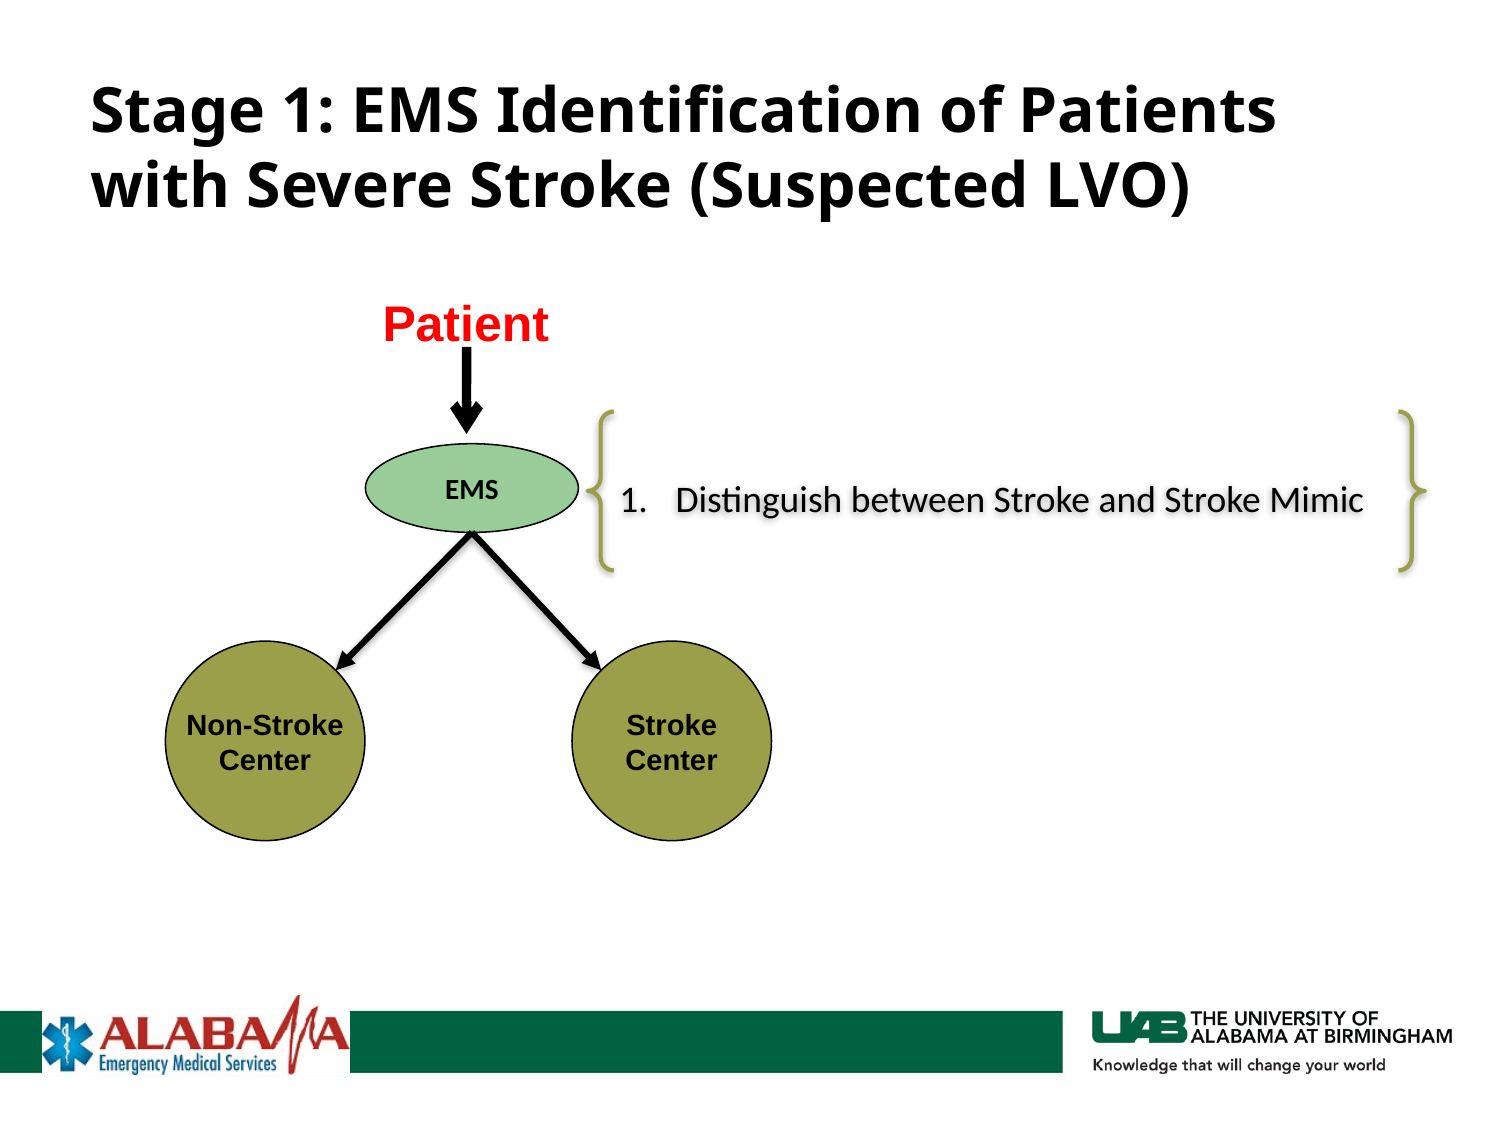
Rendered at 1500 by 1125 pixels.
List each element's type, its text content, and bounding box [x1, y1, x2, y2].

text_box [62, 212, 1488, 1038]
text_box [165, 284, 772, 841]
title Stage 1: EMS Identification of Patients with Severe Stroke (Suspected LVO) [75, 62, 1425, 156]
text_box Distinguish between Stroke and Stroke Mimic [776, 409, 1427, 573]
picture [0, 0, 1500, 1125]
